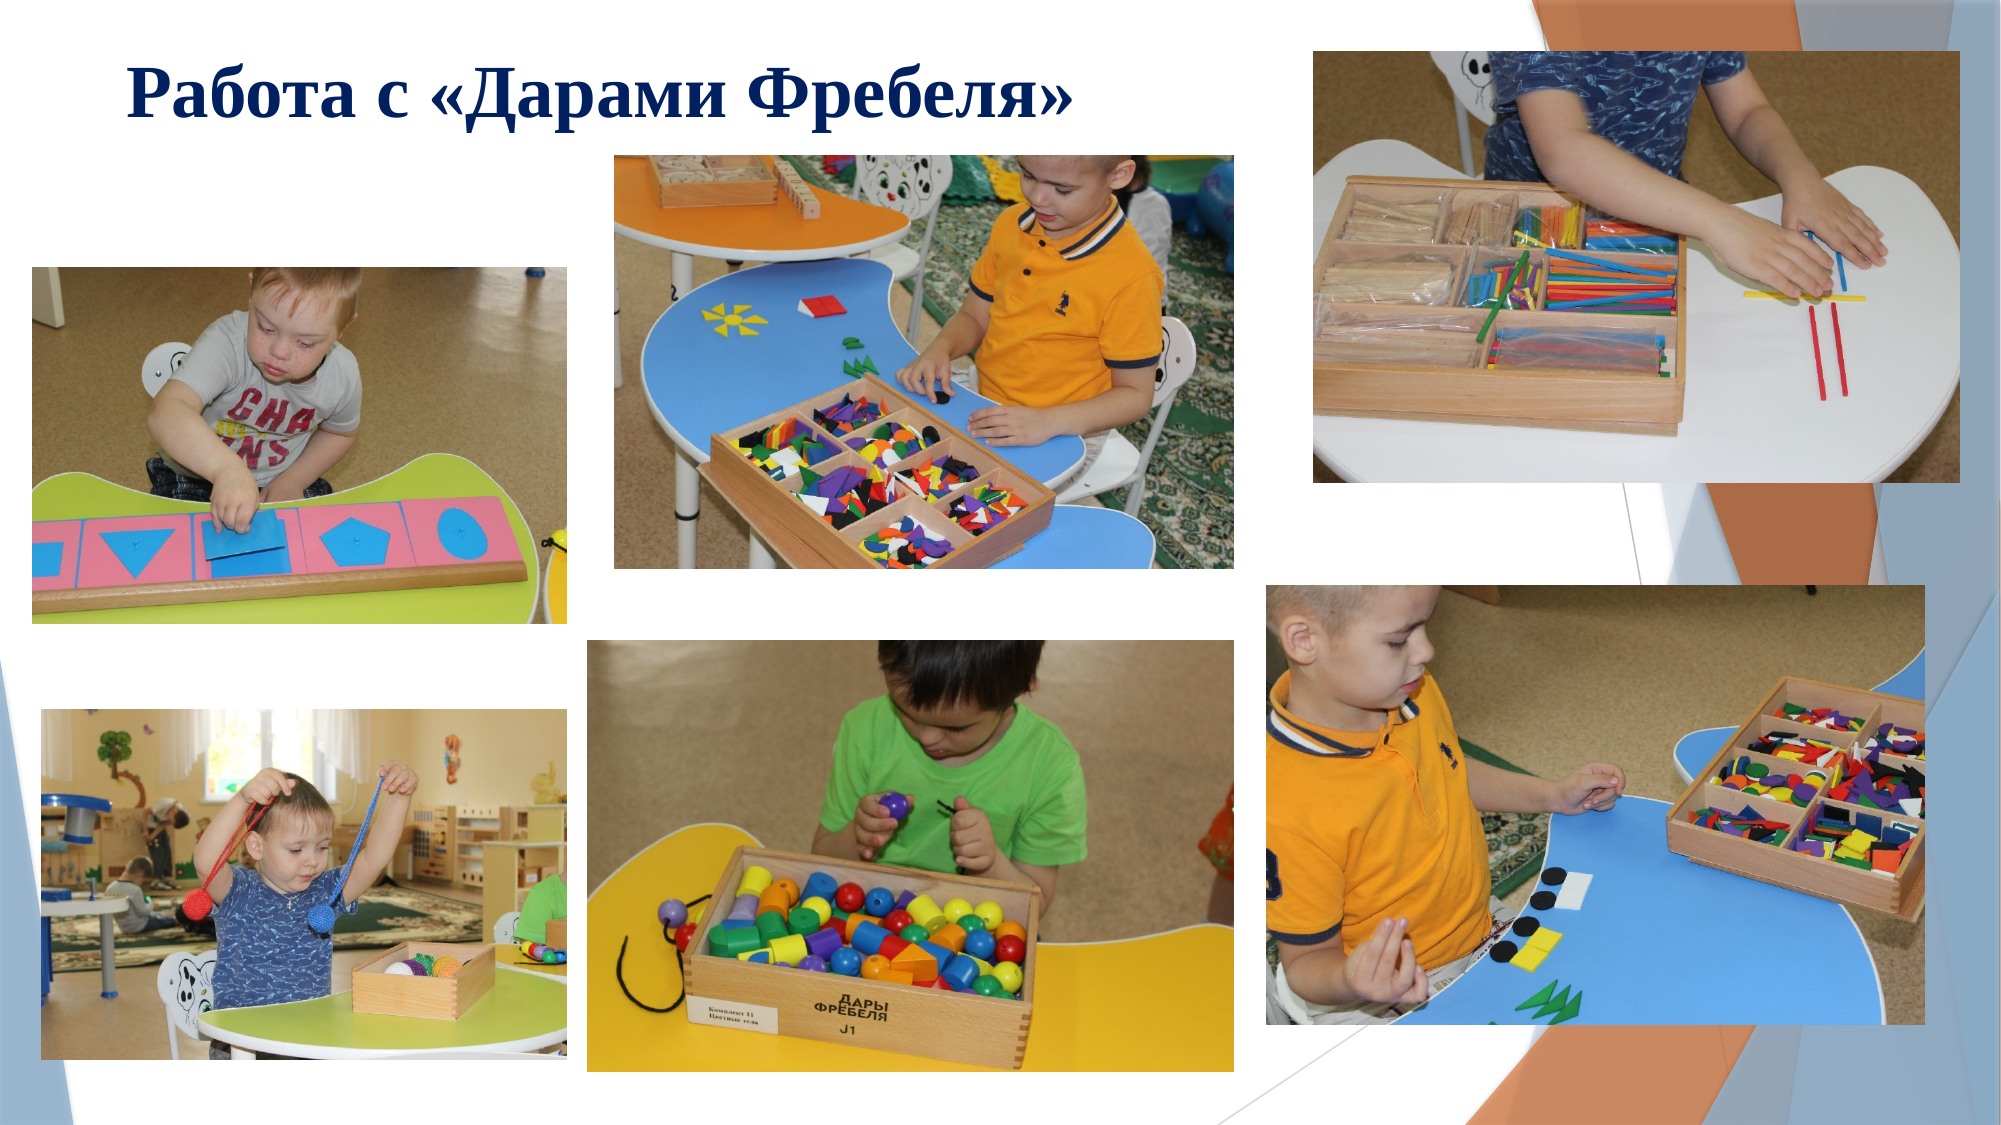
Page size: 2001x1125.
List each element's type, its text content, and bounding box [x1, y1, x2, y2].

picture [1312, 51, 1961, 484]
picture [614, 155, 1235, 570]
title Работа с «Дарами Фребеля» [111, 34, 1522, 148]
picture [31, 266, 567, 624]
picture [41, 709, 567, 1061]
picture [1265, 585, 1925, 1026]
picture [586, 639, 1235, 1073]
